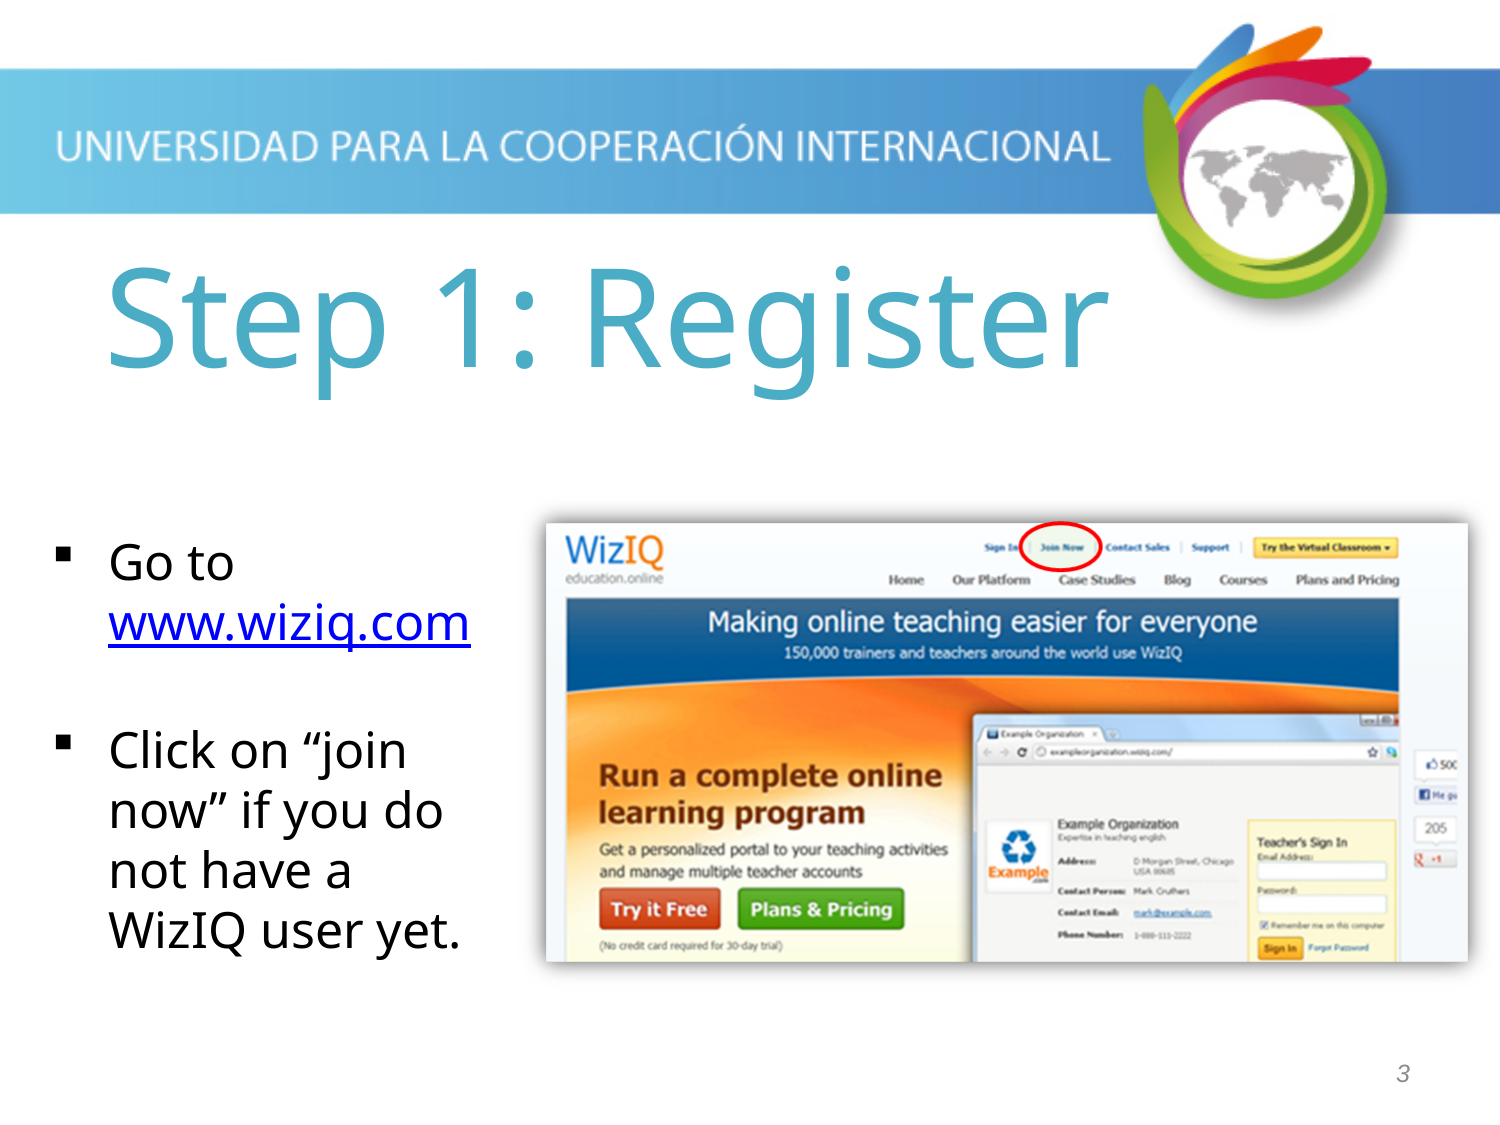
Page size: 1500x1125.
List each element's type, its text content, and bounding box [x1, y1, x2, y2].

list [514, 491, 1500, 994]
text_box Go to www.wiziq.com Click on “join now” if you do not have a WizIQ user yet. [37, 522, 509, 966]
picture [0, 0, 1500, 1125]
slide_number 3 [1074, 1042, 1425, 1103]
title Step 1: Register [41, 219, 1176, 407]
